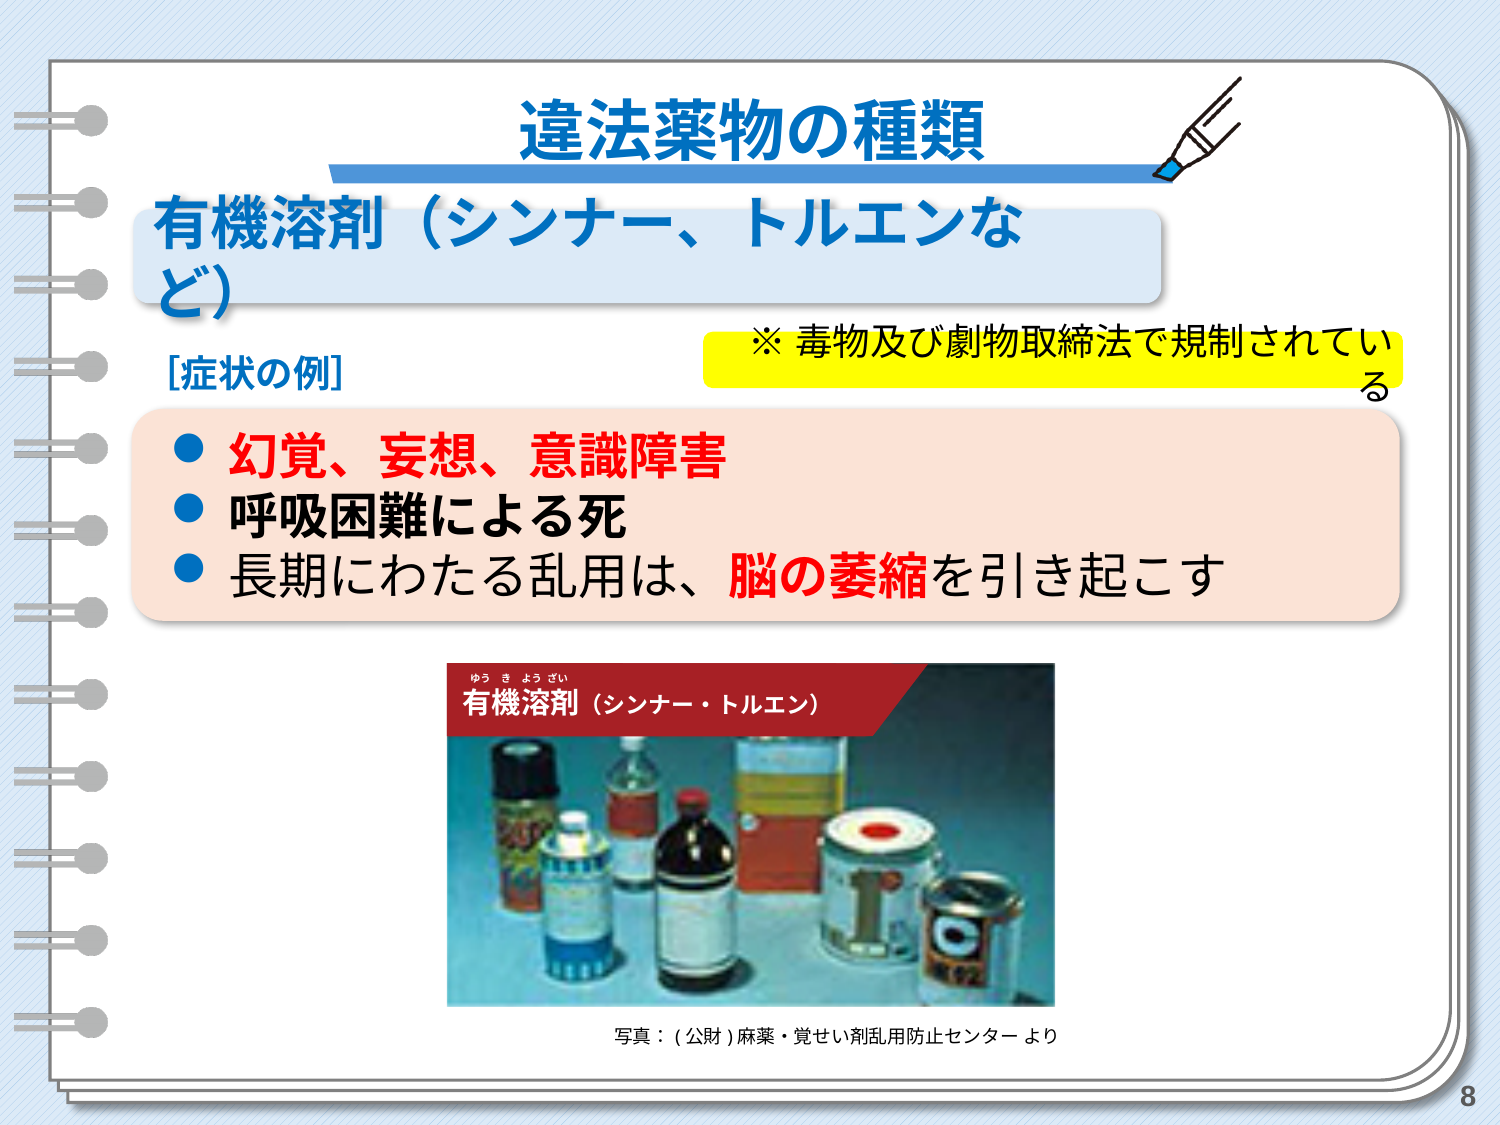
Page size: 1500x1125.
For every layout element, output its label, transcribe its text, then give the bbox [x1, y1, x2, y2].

text_box ［症状の例］ [131, 344, 1399, 403]
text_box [327, 75, 1242, 184]
text_box ※毒物及び劇物取締法で規制されている [703, 331, 1404, 387]
text_box 有機溶剤（シンナー、トルエンなど） [131, 207, 1163, 305]
slide_number 8 [1153, 1065, 1492, 1125]
title 違法薬物の種類 [106, 53, 1398, 215]
text_box 写真：(公財)麻薬・覚せい剤乱用防止センター より [599, 1006, 1075, 1055]
picture [14, 105, 108, 1038]
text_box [446, 662, 1056, 1007]
text_box 幻覚、妄想、意識障害 呼吸困難による死 長期にわたる乱用は、脳の萎縮を引き起こす [131, 408, 1400, 621]
